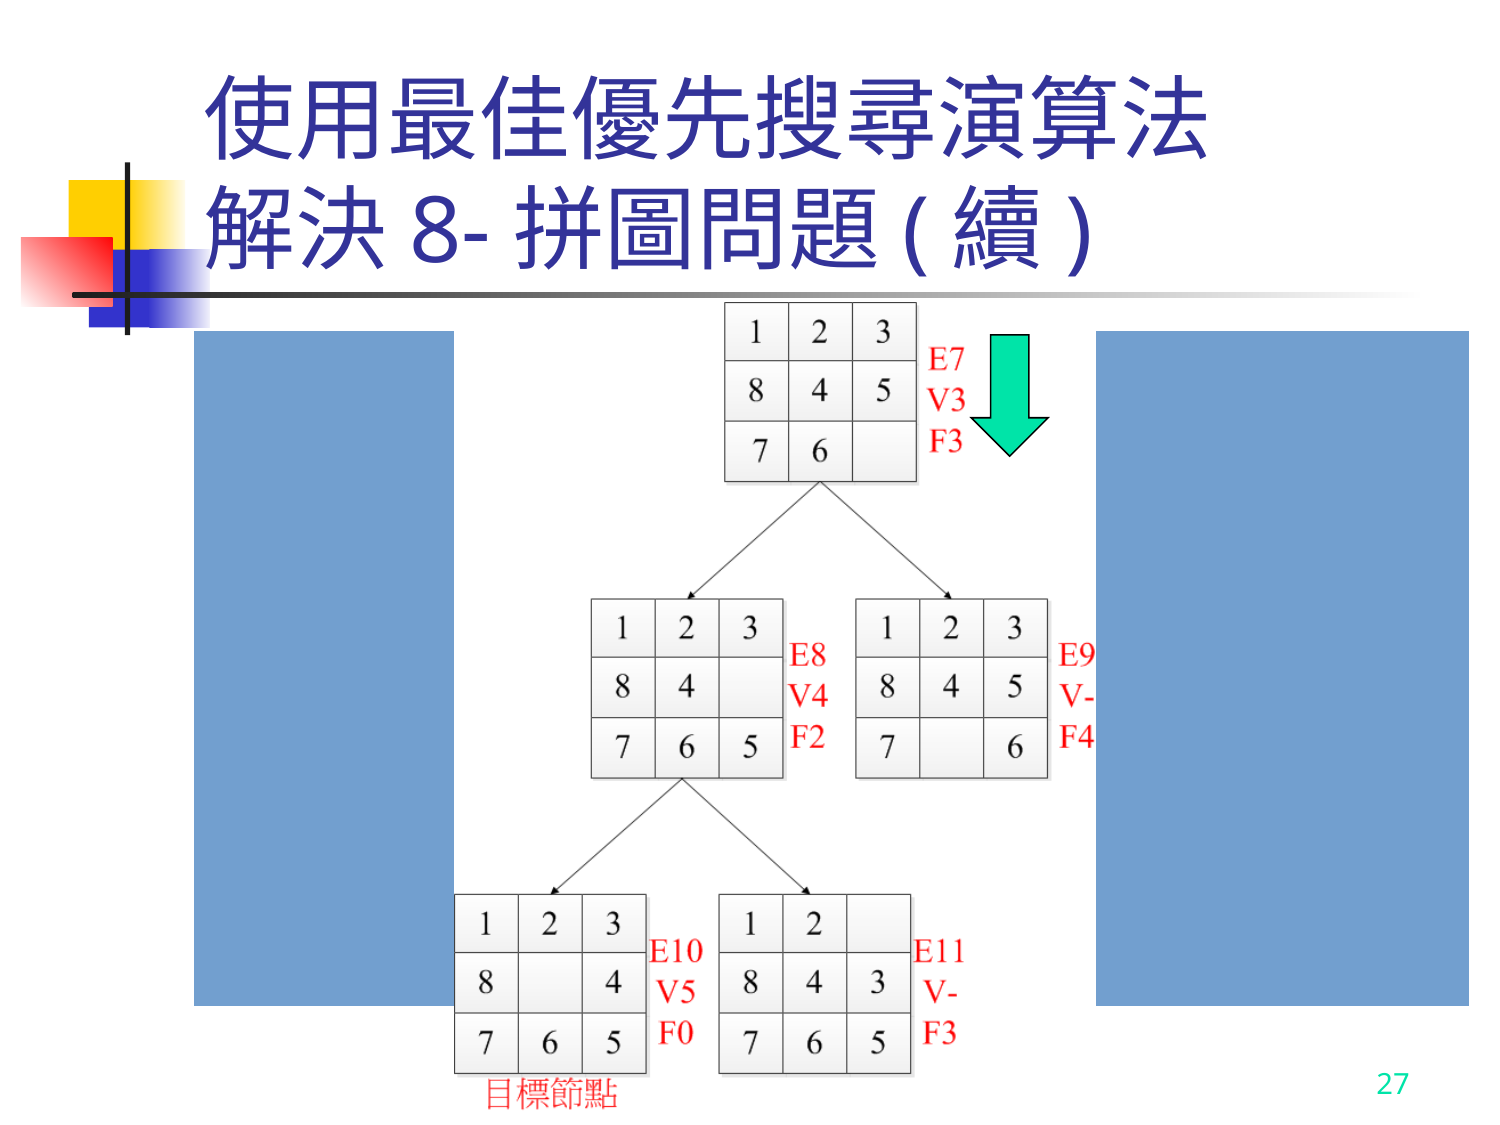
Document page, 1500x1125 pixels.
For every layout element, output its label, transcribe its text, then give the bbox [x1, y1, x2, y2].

title 使用最佳優先搜尋演算法 解決8-拼圖問題(續) [188, 101, 1468, 289]
slide_number 27 [1112, 1037, 1426, 1113]
picture [454, 302, 1096, 1114]
